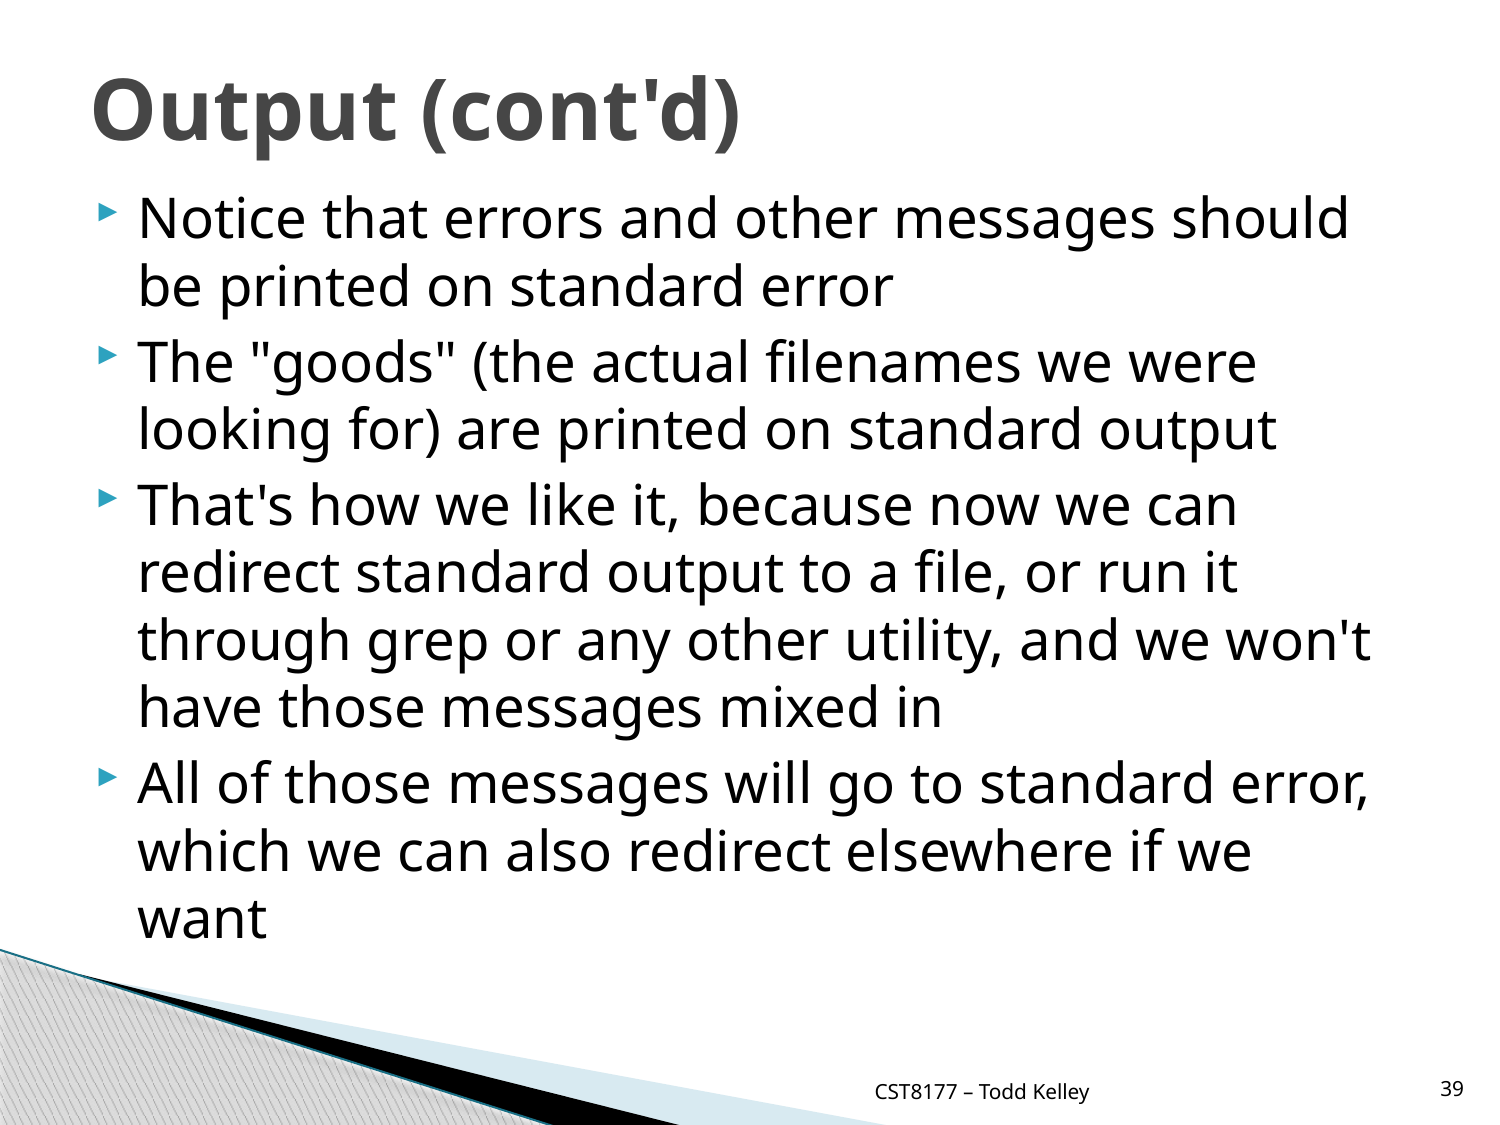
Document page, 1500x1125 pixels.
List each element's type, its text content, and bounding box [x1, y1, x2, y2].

slide_number 39 [1418, 1051, 1479, 1112]
list Notice that errors and other messages should be printed on standard error The "goods" (the actual filenames we were looking for) are printed on standard output That's how we like it, because now we can redirect standard output to a file, or run it through grep or any other utility, and we won't have those messages mixed in All of those messages will go to standard error, which we can also redirect elsewhere if we want [62, 174, 1413, 976]
title Output (cont'd) [75, 12, 1425, 200]
footer CST8177 – Todd Kelley [718, 1051, 1105, 1112]
